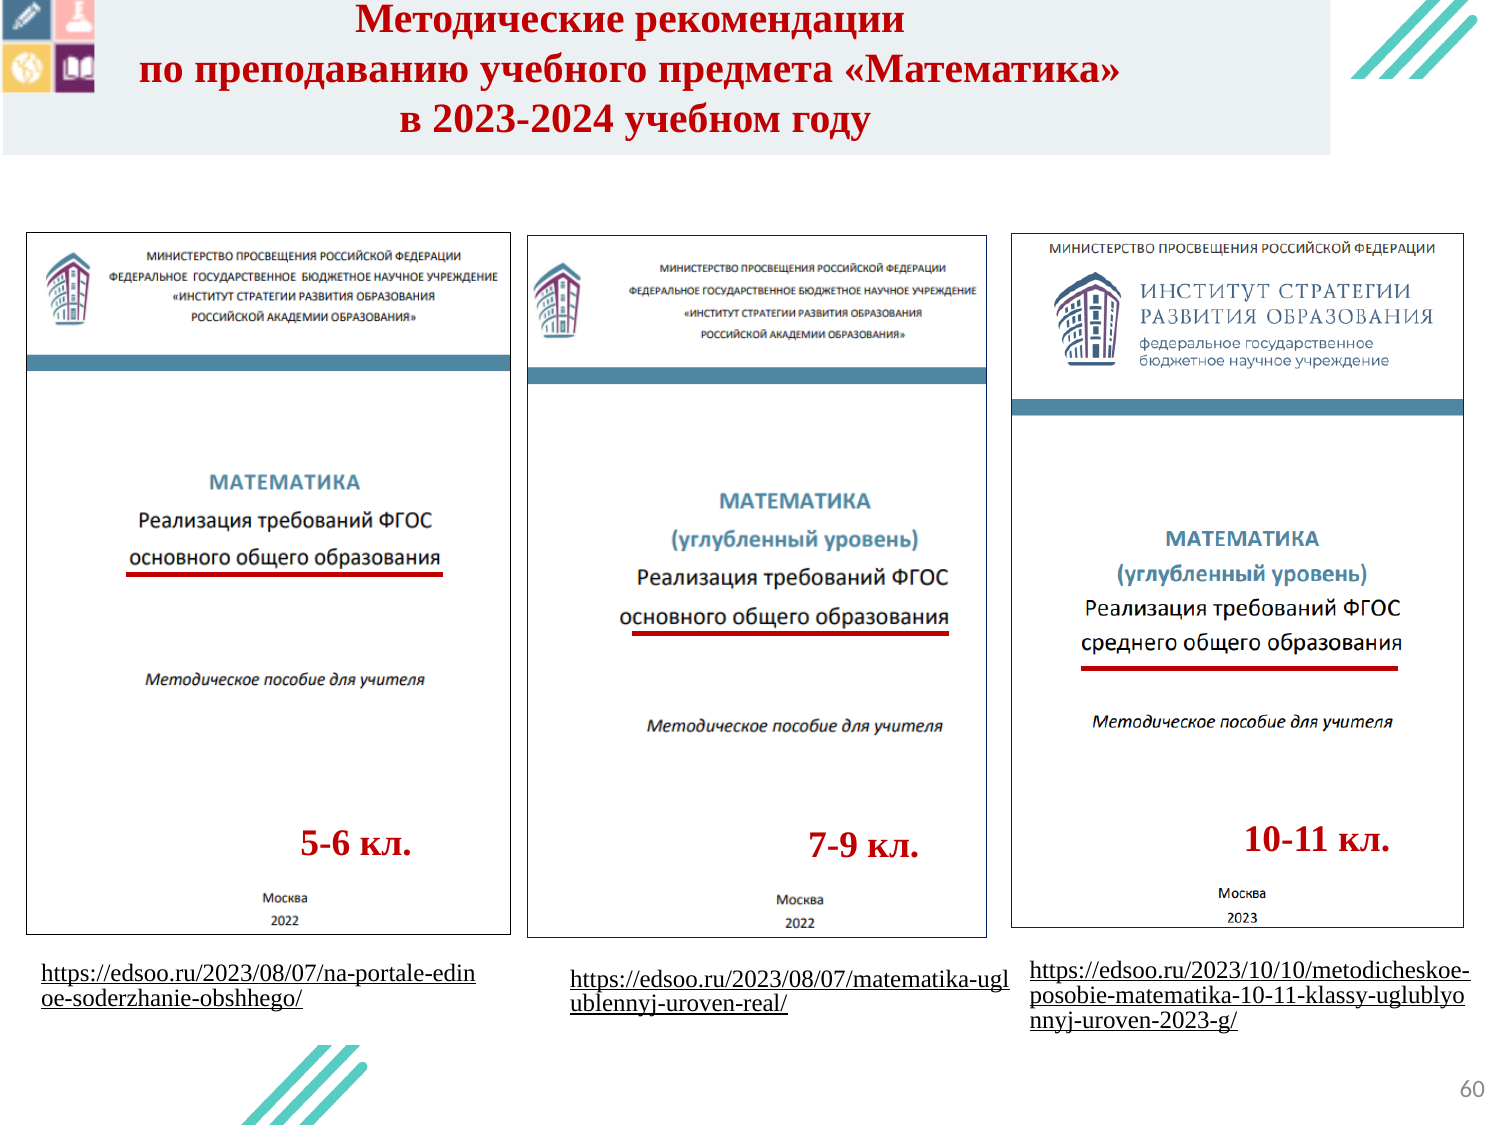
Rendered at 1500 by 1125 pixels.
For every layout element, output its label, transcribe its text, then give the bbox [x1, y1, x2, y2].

text_box https://edsoo.ru/2023/08/07/na-portale-edinoe-soderzhanie-obshhego/ [26, 948, 496, 1024]
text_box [2, 0, 1361, 156]
picture [527, 235, 987, 938]
picture [0, 0, 95, 94]
picture [170, 1042, 420, 1125]
picture [26, 231, 511, 936]
picture [1361, 0, 1500, 79]
slide_number 60 [1404, 1050, 1500, 1125]
text_box https://edsoo.ru/2023/10/10/metodicheskoe-posobie-matematika-10-11-klassy-uglublyonnyj-uroven-2023-g/ [1014, 946, 1488, 1021]
text_box https://edsoo.ru/2023/08/07/matematika-uglublennyj-uroven-real/ [555, 954, 1025, 1030]
picture [1010, 233, 1464, 929]
